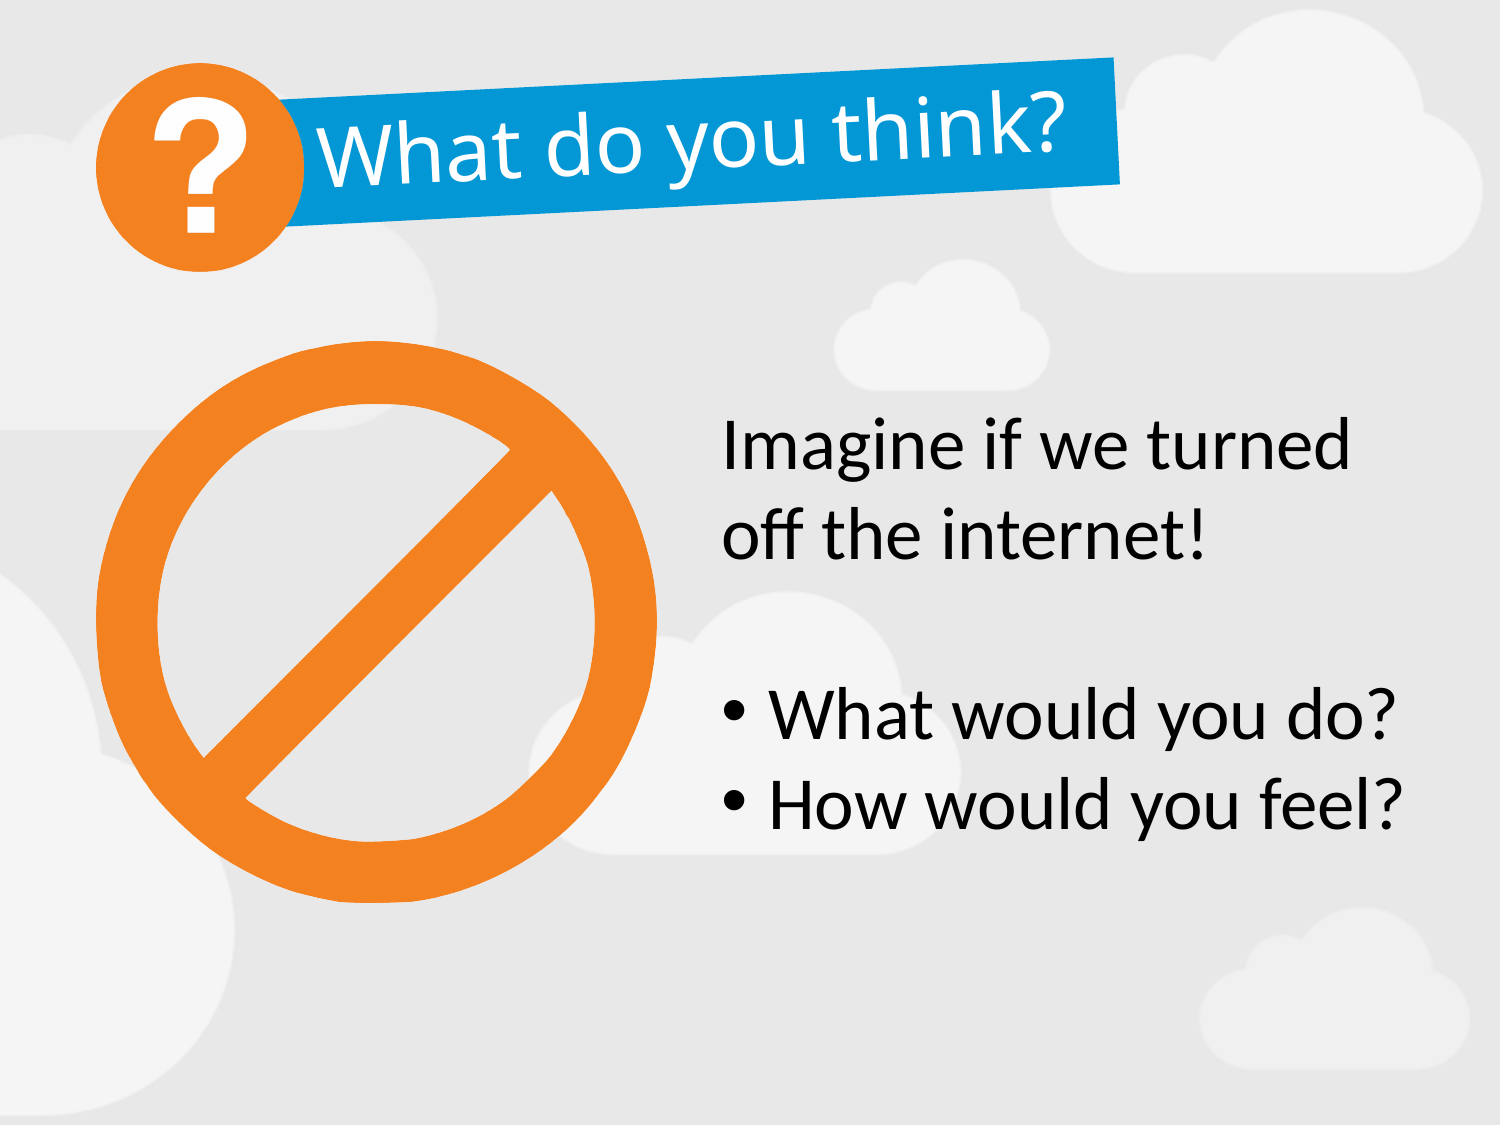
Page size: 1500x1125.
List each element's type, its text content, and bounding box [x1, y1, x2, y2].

text_box Imagine if we turned off the internet! What would you do? How would you feel? [706, 387, 1456, 852]
picture [0, 0, 1500, 1125]
text_box What do you think? [304, 57, 1120, 226]
